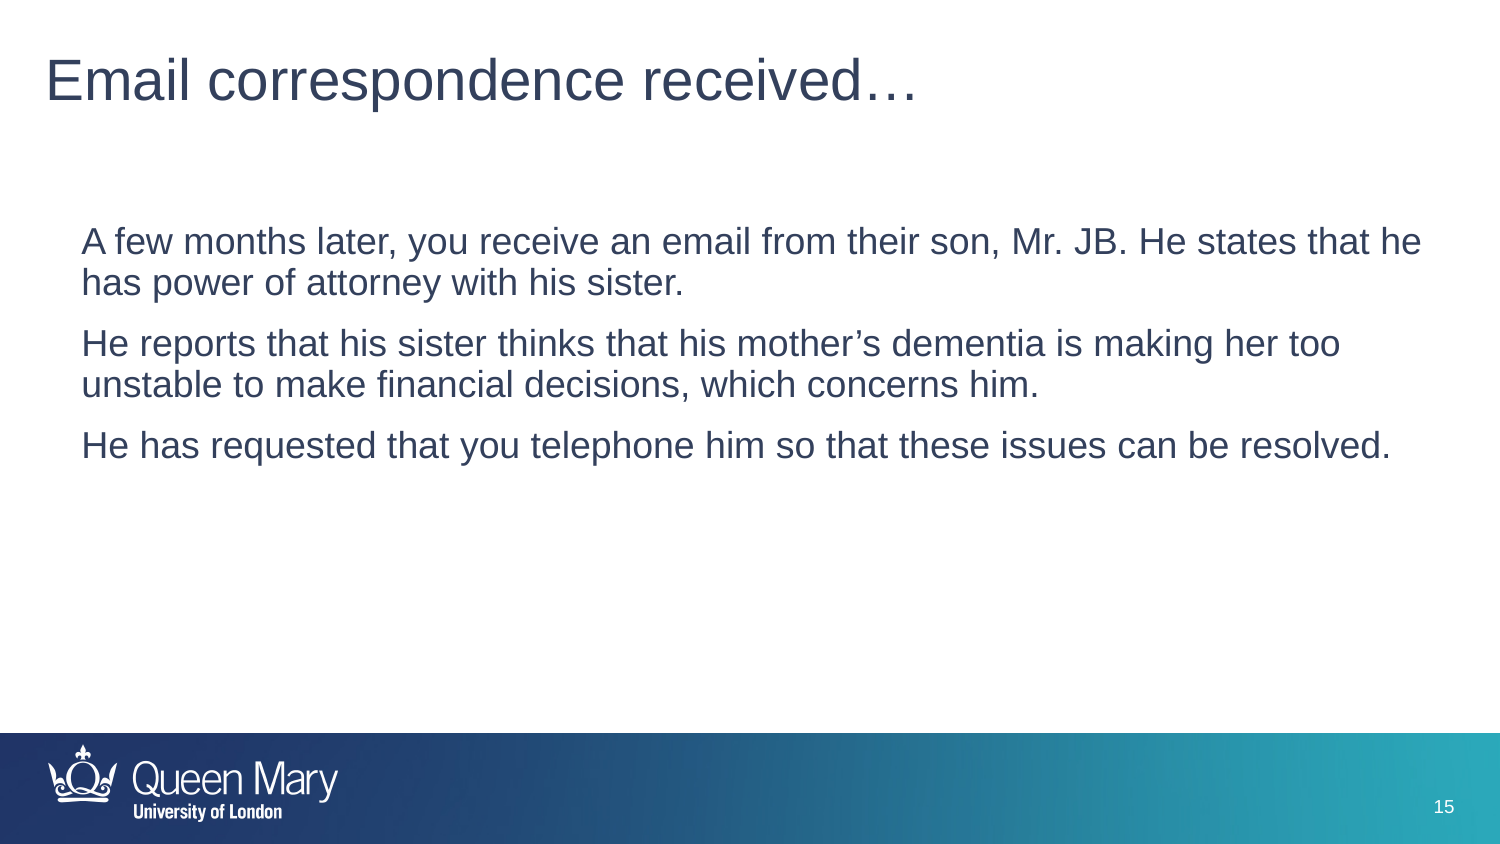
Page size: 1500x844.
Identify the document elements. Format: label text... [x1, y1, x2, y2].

title Email correspondence received… [30, 43, 1454, 214]
picture [0, 733, 1500, 844]
list A few months later, you receive an email from their son, Mr. JB. He states that he has power of attorney with his sister. He reports that his sister thinks that his mother’s dementia is making her too unstable to make financial decisions, which concerns him. He has requested that you telephone him so that these issues can be resolved. [66, 215, 1454, 700]
